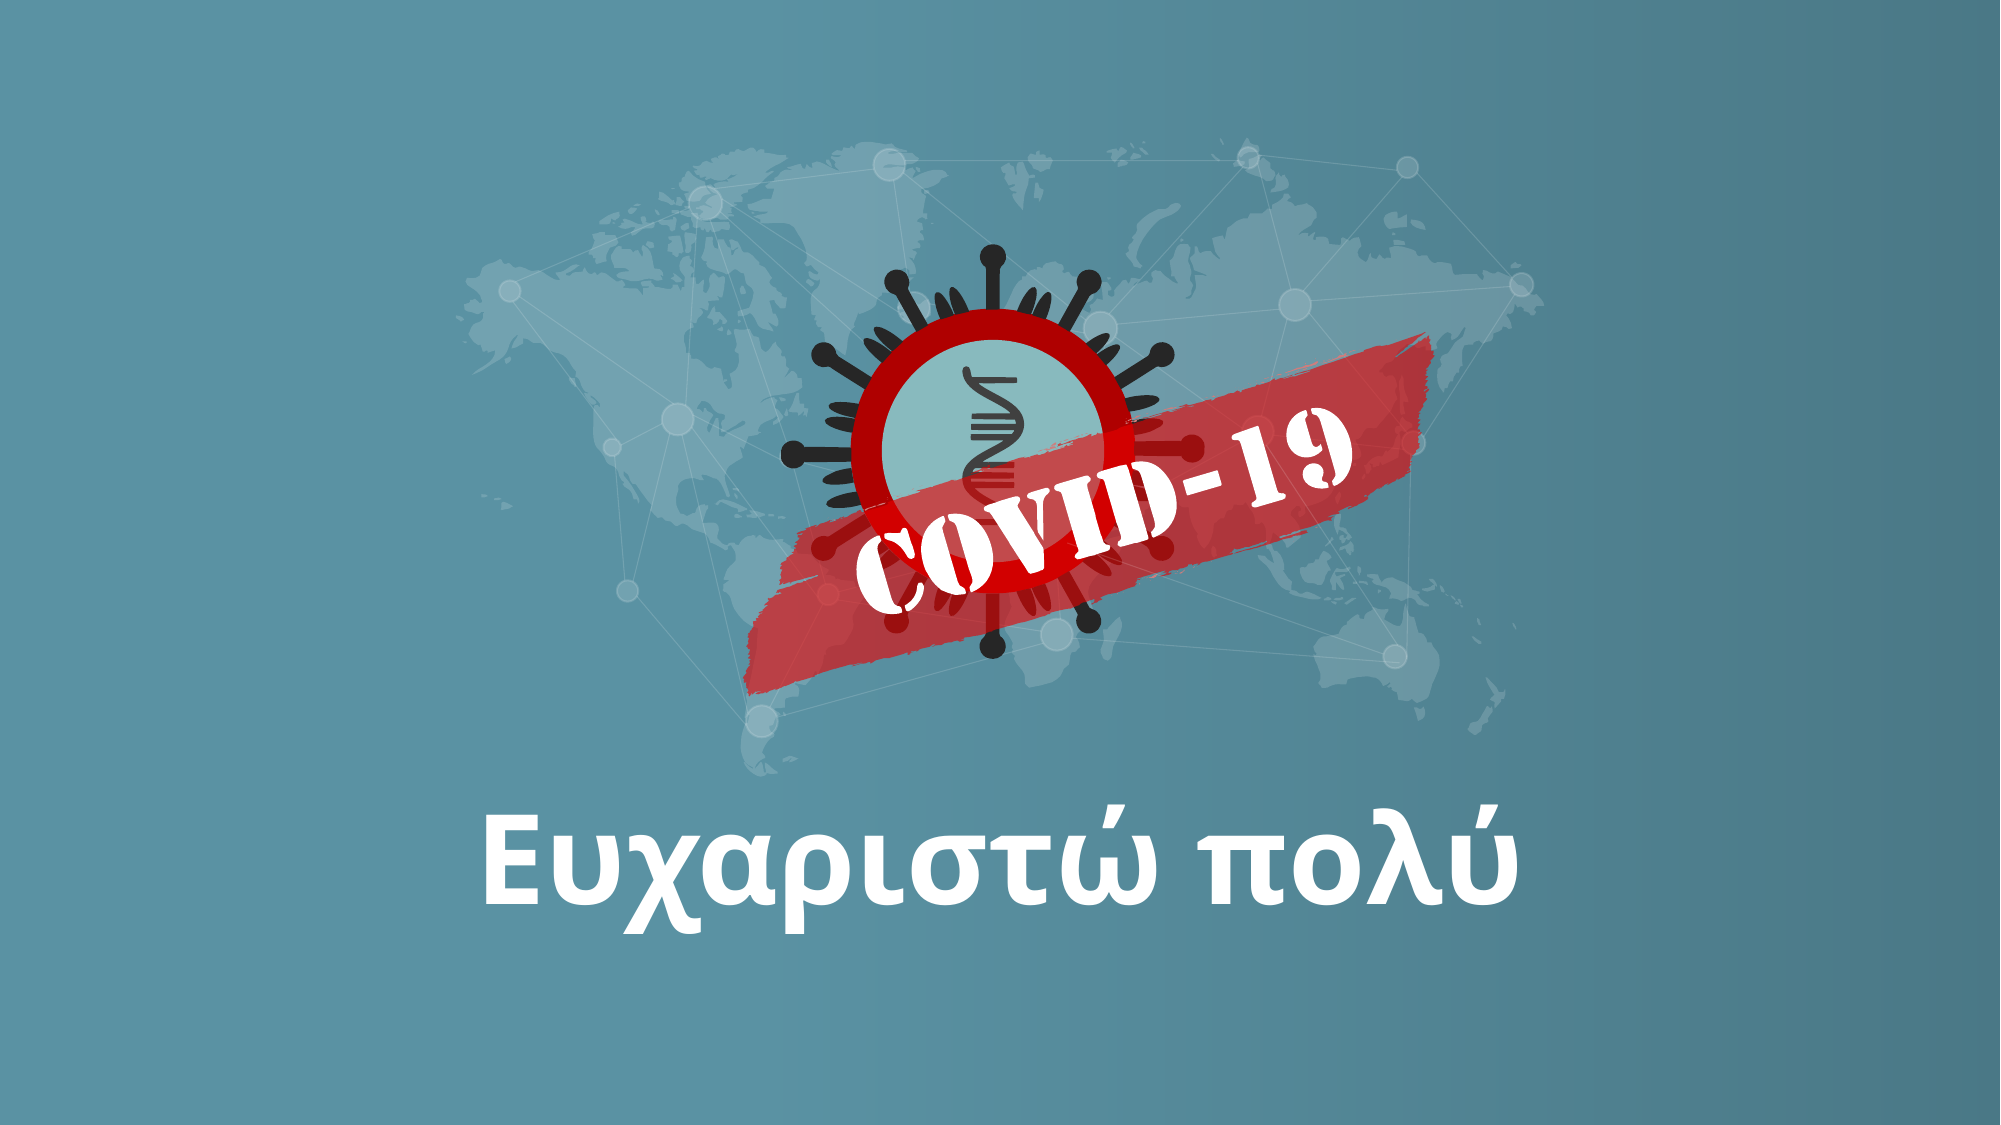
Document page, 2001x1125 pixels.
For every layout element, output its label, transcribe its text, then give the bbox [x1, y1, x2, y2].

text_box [1067, 542, 1384, 655]
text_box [780, 244, 1205, 331]
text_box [1266, 445, 1398, 646]
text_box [1406, 454, 1411, 660]
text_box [742, 331, 1435, 697]
text_box Ευχαριστώ πολύ [0, 771, 2000, 937]
